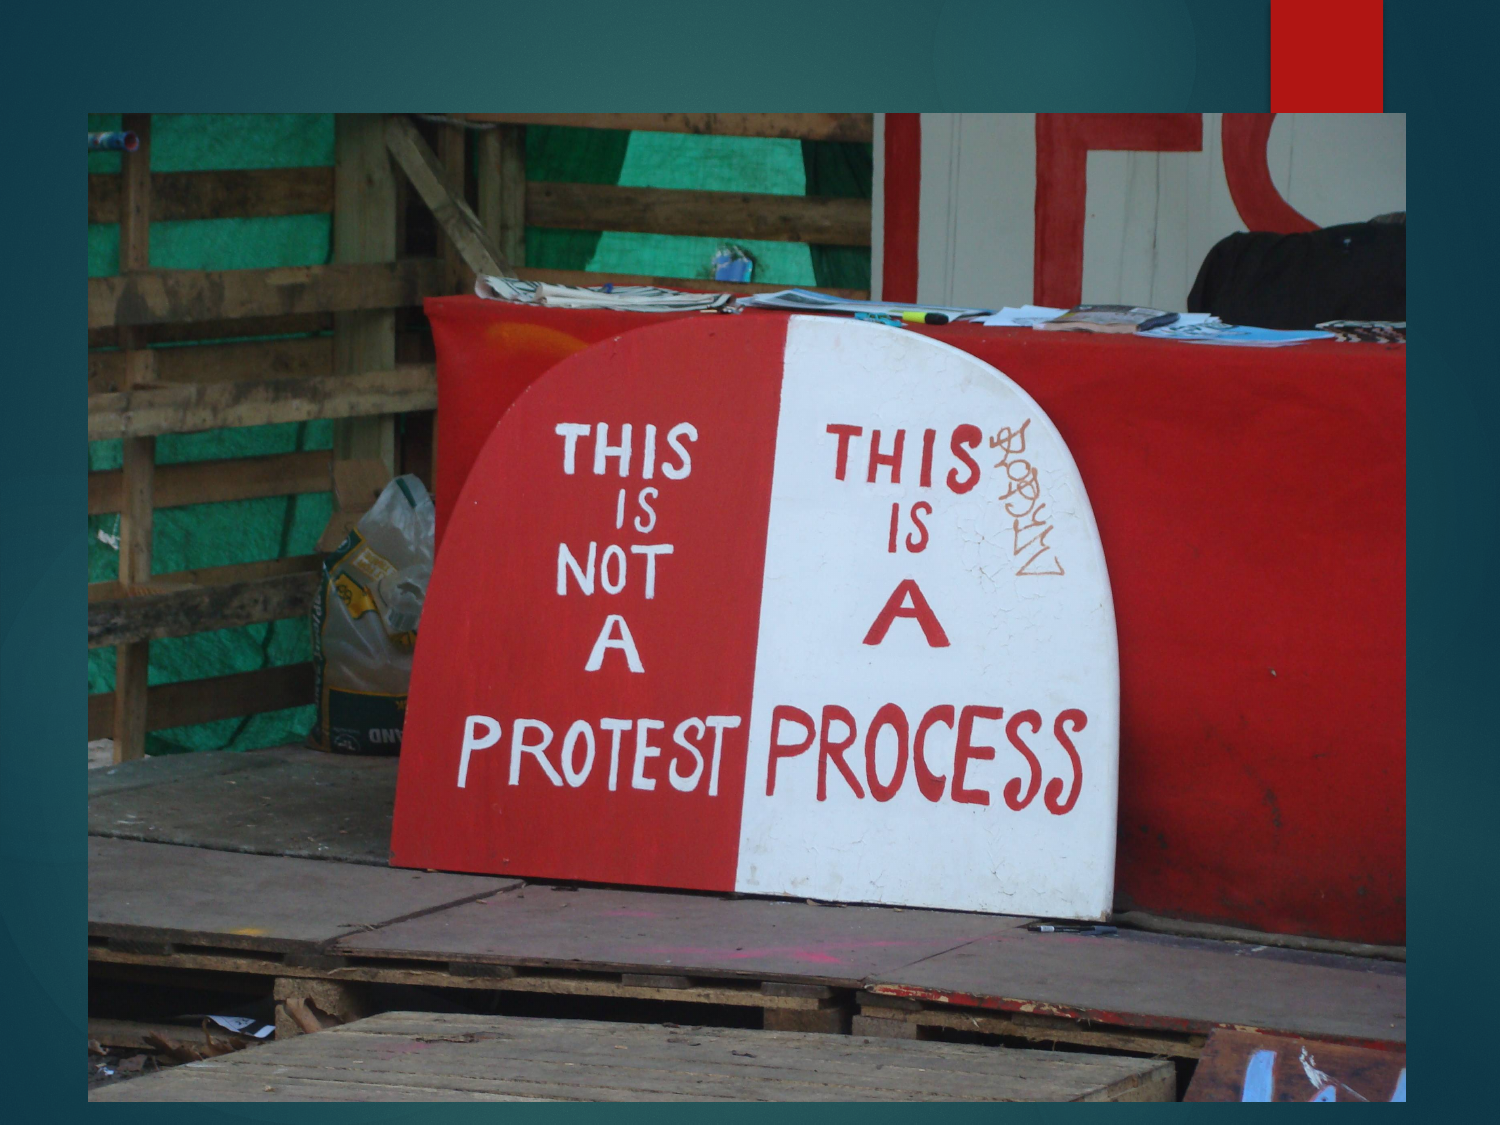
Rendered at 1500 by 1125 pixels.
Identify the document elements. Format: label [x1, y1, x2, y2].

picture [88, 113, 1406, 1102]
